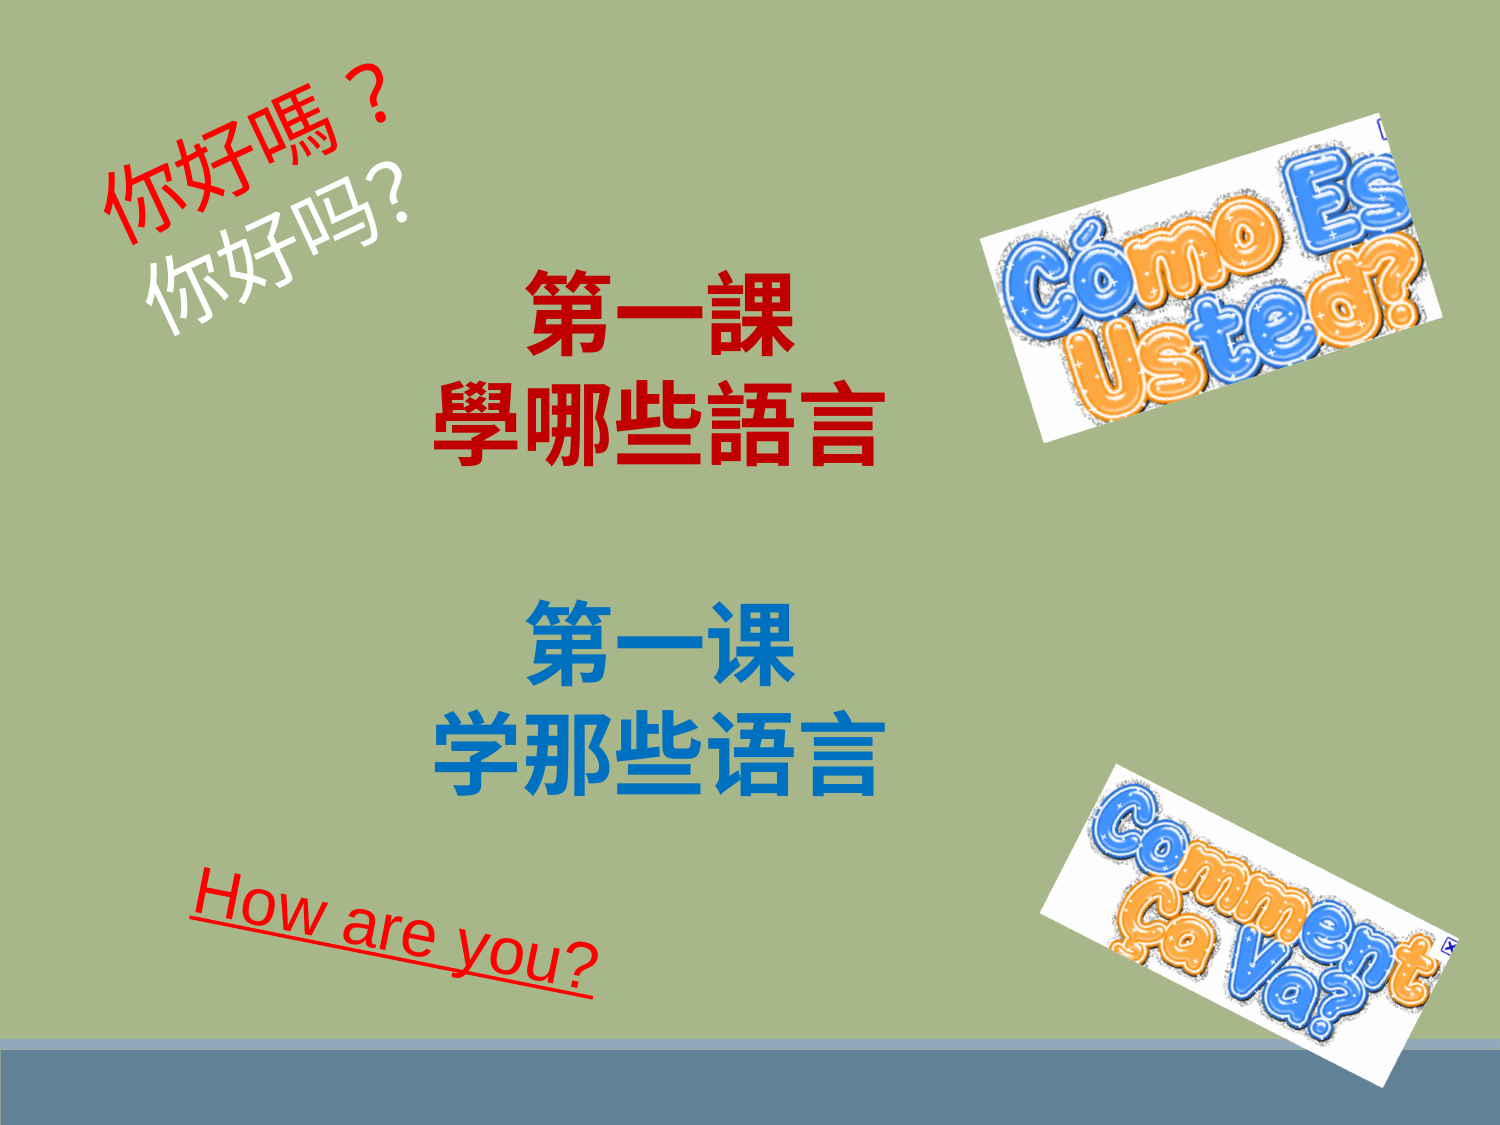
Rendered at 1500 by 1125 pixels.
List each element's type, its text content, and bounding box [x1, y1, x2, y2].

text_box 你好嗎? 你好吗？ [66, 15, 487, 365]
text_box 第一課 學哪些語言 第一课 学那些语言 [415, 249, 905, 814]
text_box How are you? [172, 836, 623, 1016]
picture [1041, 764, 1458, 1087]
picture [981, 114, 1442, 442]
